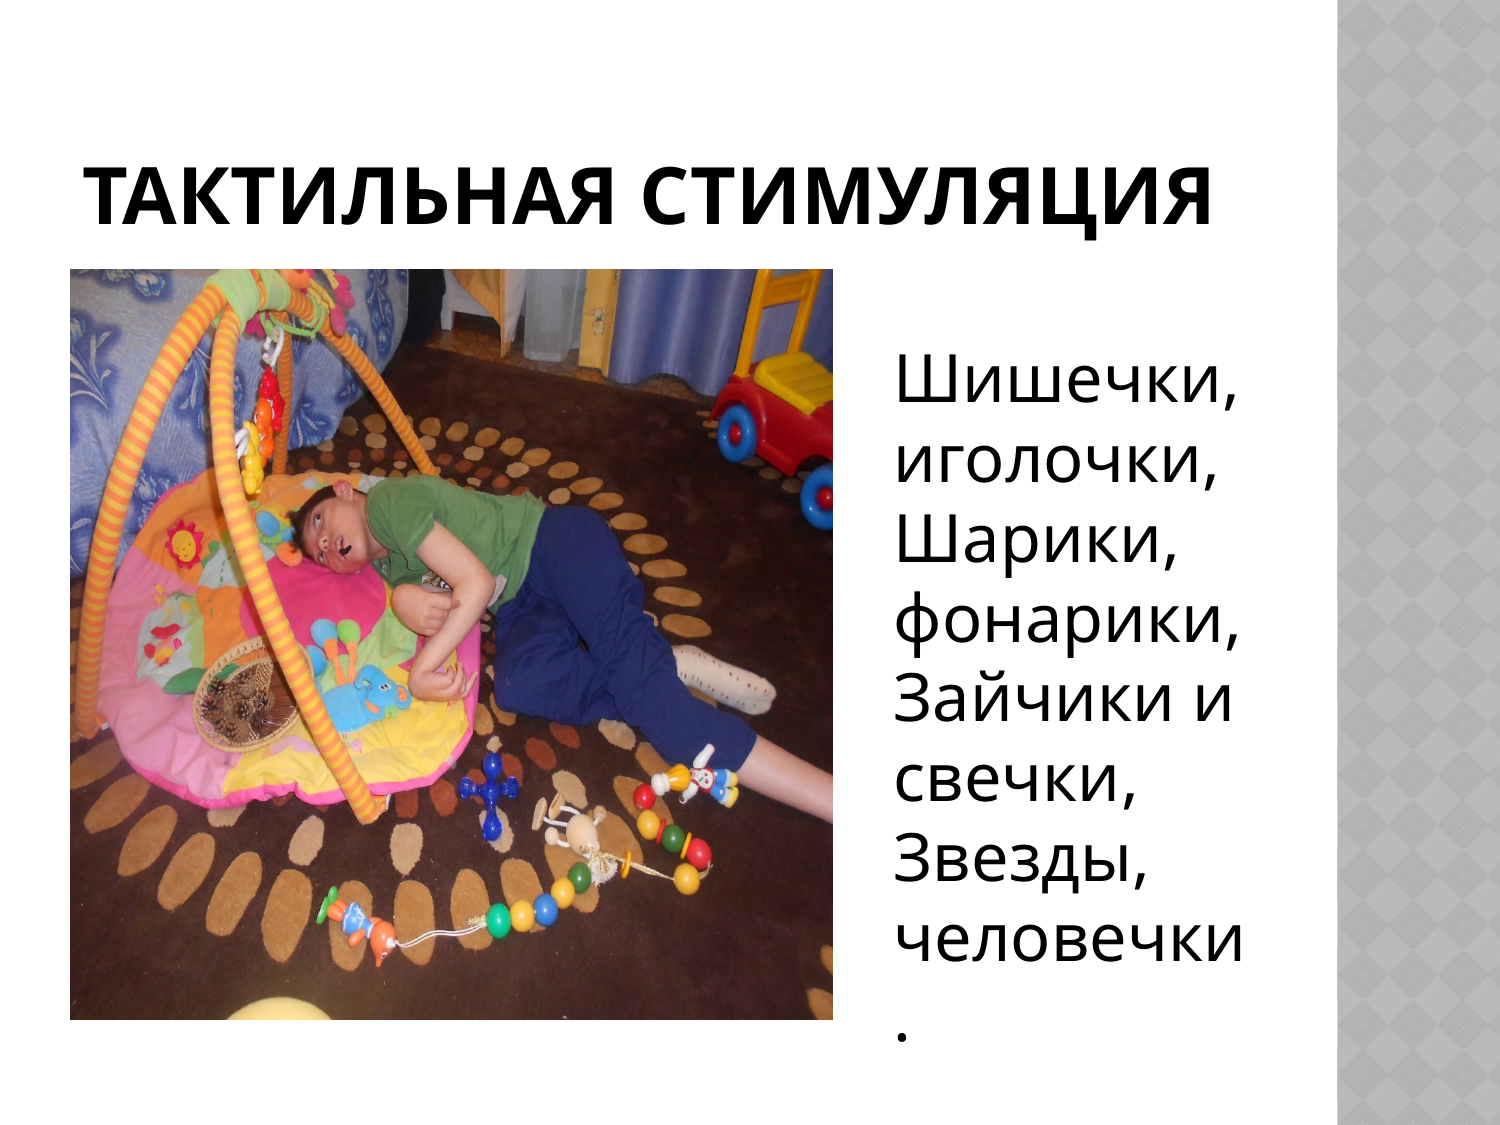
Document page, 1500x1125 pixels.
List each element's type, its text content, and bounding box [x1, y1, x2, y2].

text_box Шишечки, иголочки, Шарики, фонарики, Зайчики и свечки, Звезды, человечки. [878, 328, 1275, 1063]
title Тактильная стимуляция [75, 52, 1263, 240]
picture [69, 269, 833, 1020]
